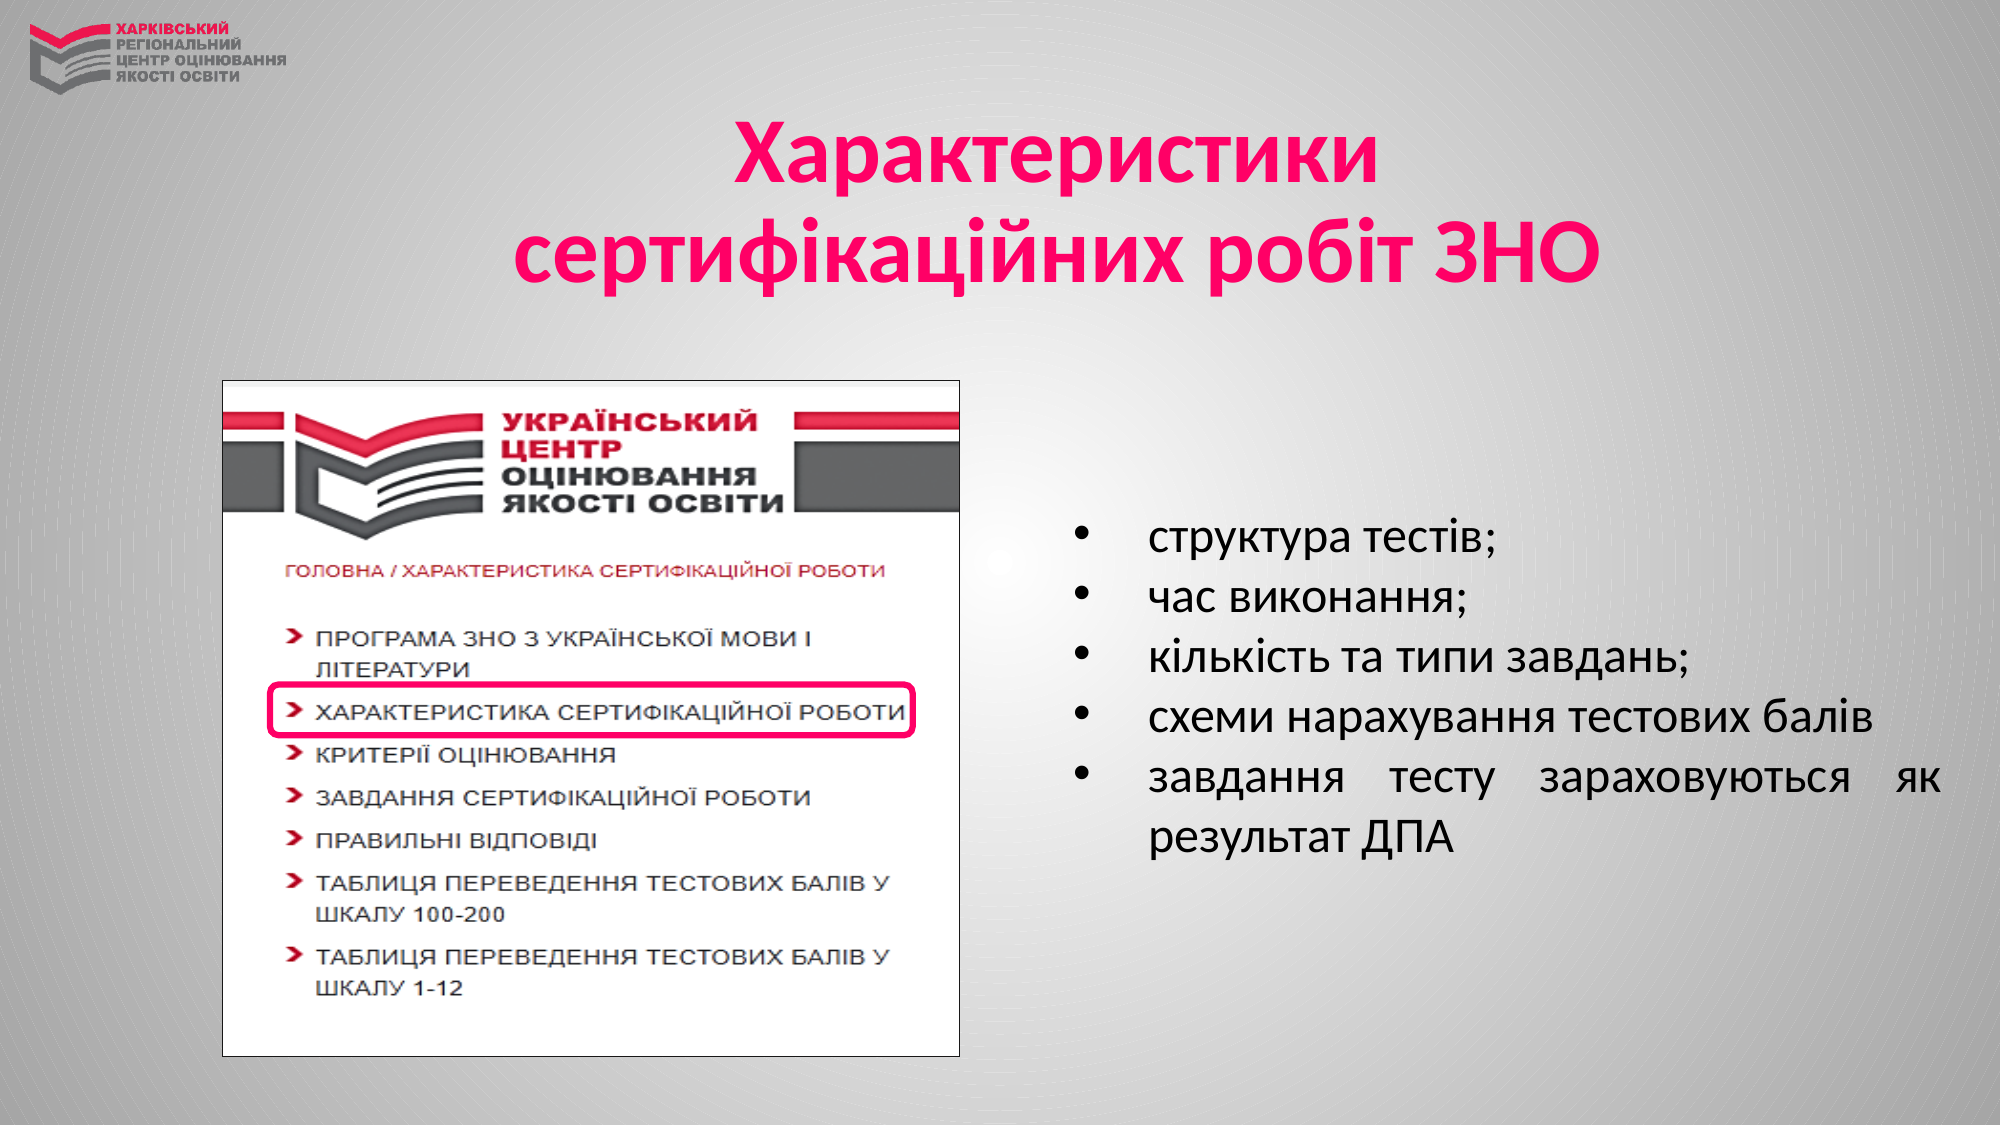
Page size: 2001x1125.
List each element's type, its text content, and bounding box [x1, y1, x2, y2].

text_box Характеристики сертифікаційних робіт ЗНО [413, 94, 1704, 312]
picture [222, 380, 960, 1057]
text_box структура тестів; час виконання; кількість та типи завдань; схеми нарахування тестових балів завдання тесту зараховуються як результат ДПА [1058, 495, 1958, 870]
picture [30, 21, 286, 95]
